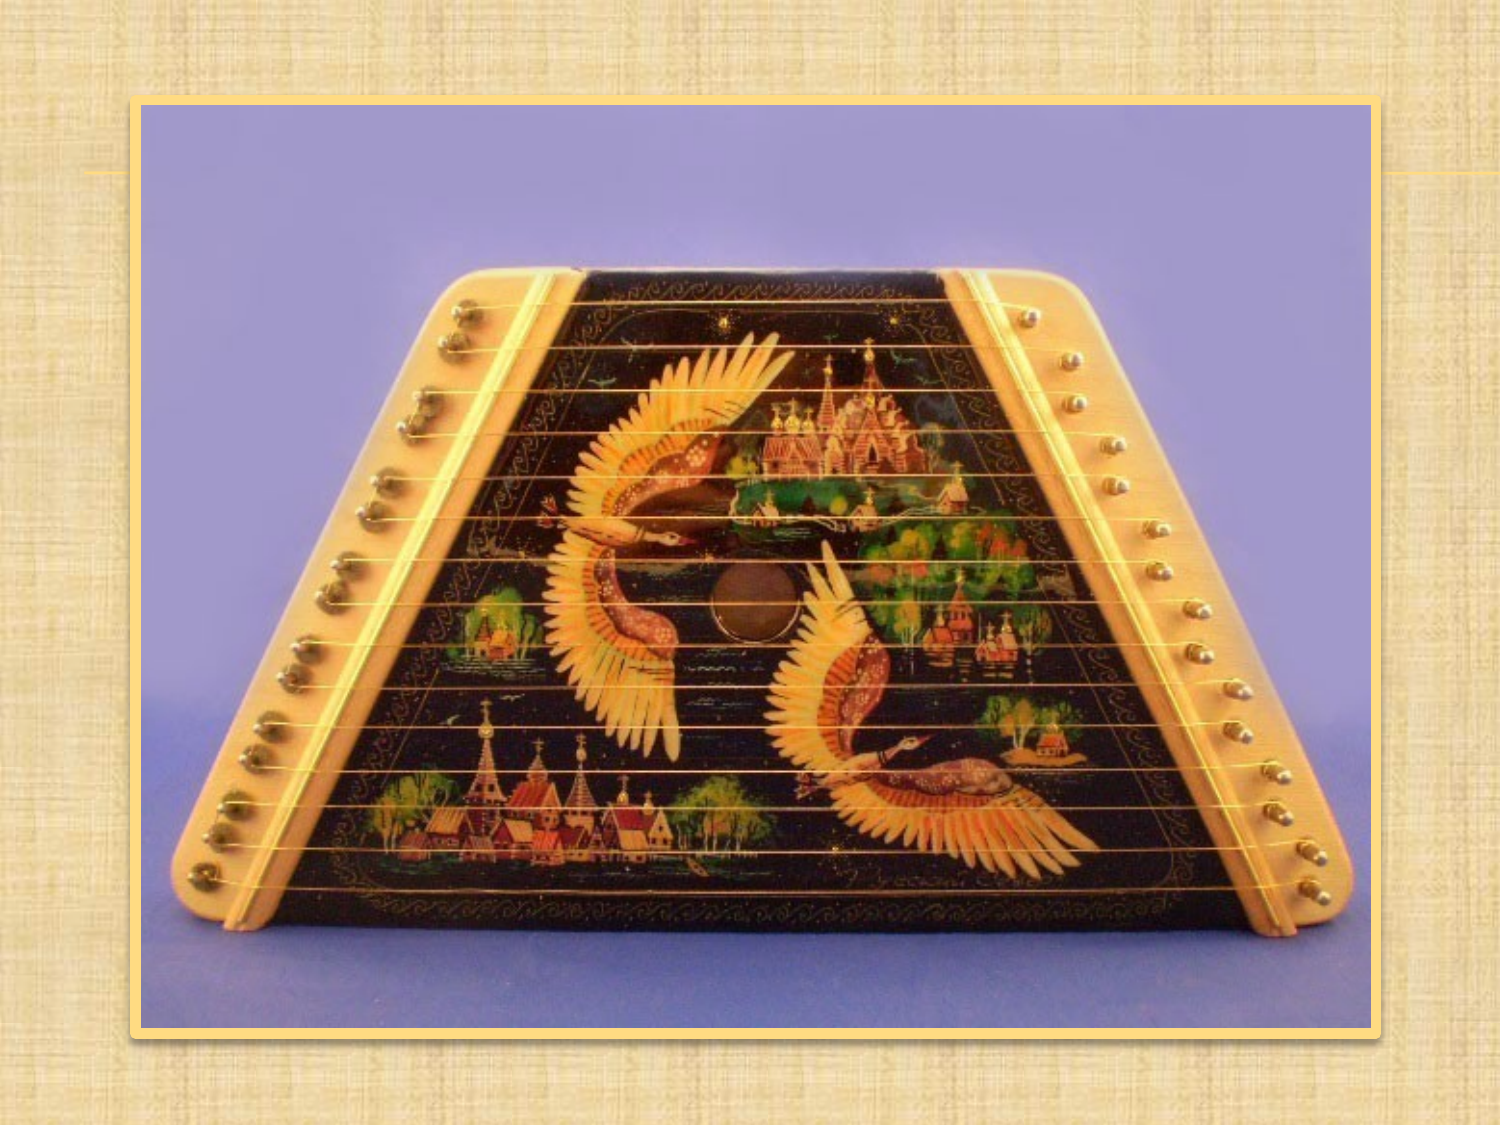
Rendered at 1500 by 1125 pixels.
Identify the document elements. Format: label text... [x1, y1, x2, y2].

text_box (гармонь, баян) [0, 0, 1500, 1125]
picture [140, 105, 1372, 1029]
